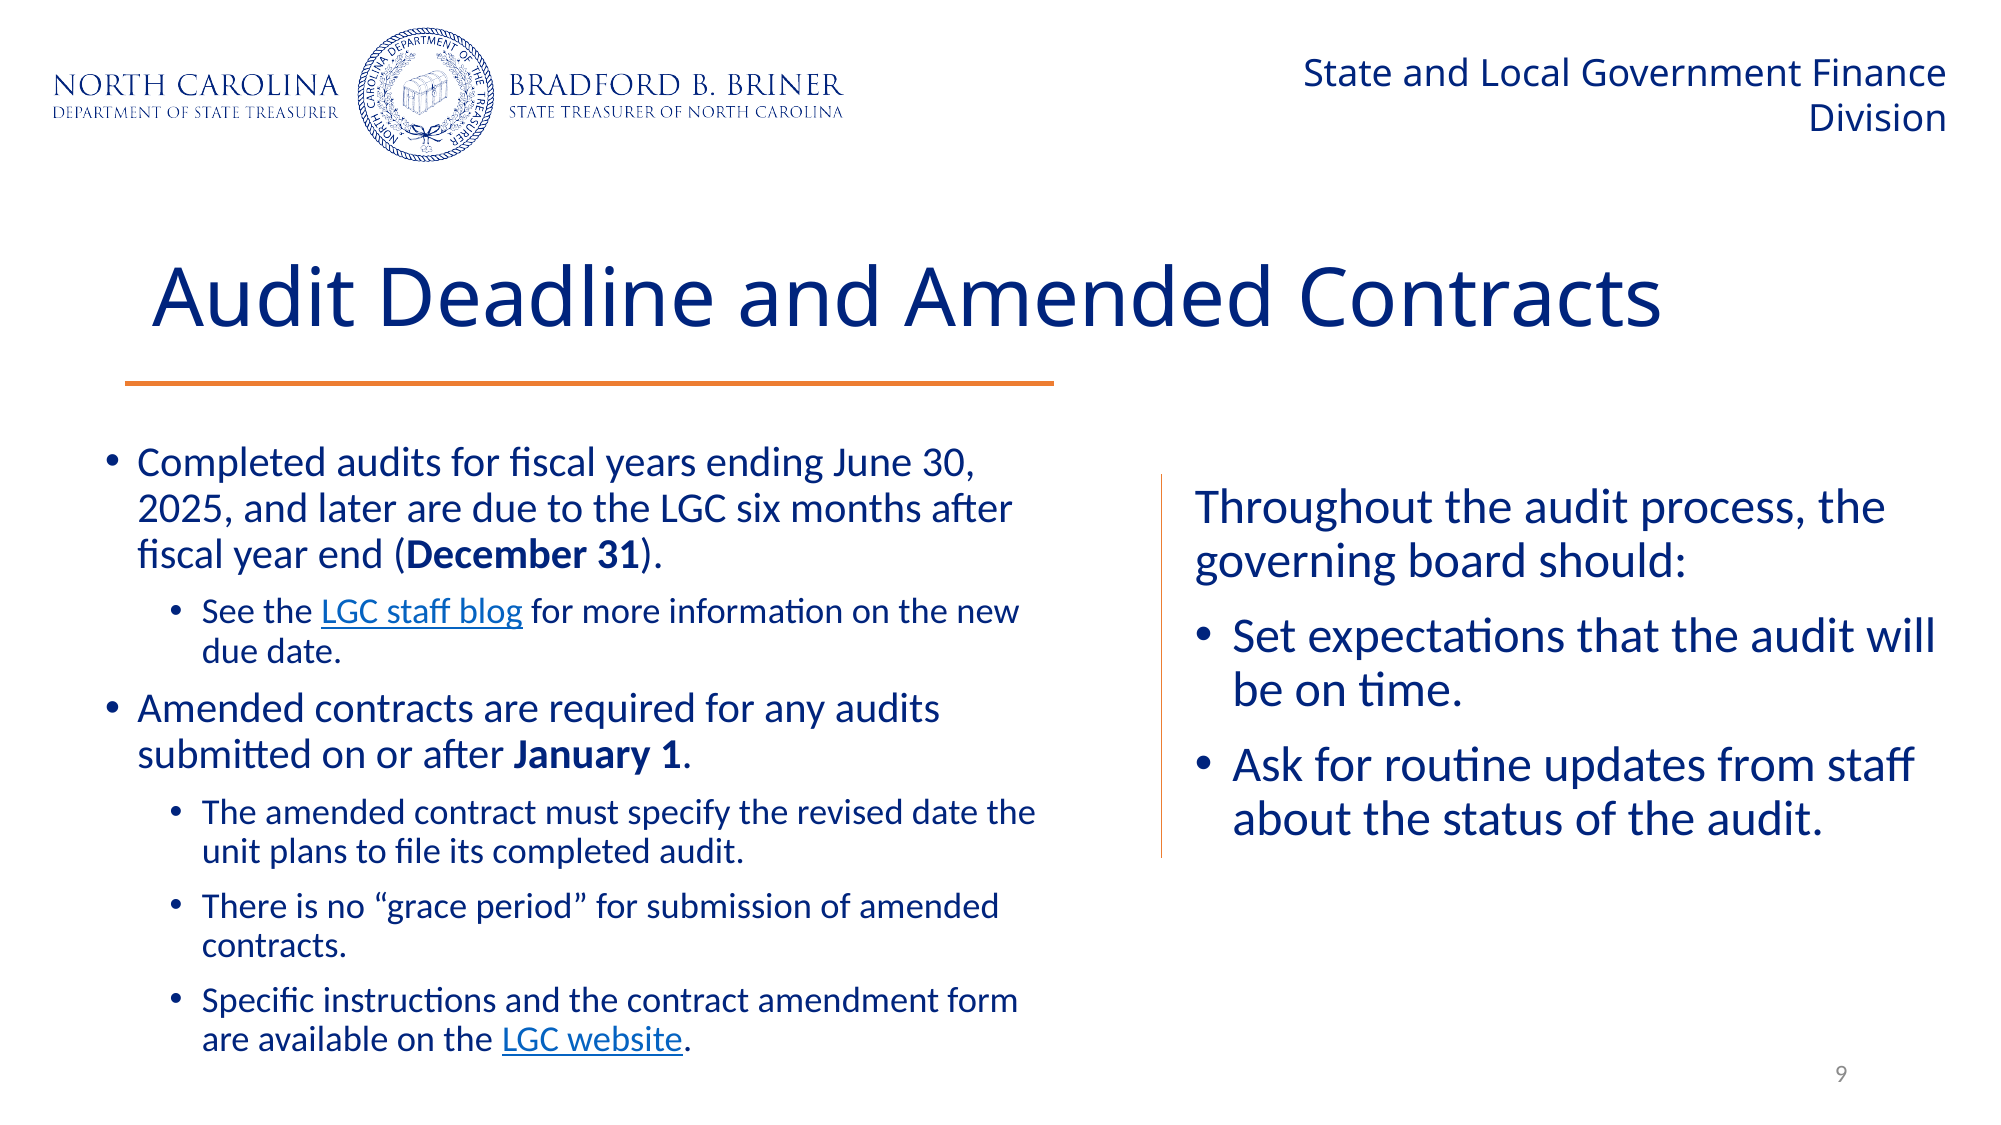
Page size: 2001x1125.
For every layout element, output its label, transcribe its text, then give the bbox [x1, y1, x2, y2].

picture [51, 27, 852, 162]
slide_number 9 [1412, 1042, 1863, 1103]
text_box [0, 0, 2000, 180]
title Audit Deadline and Amended Contracts [137, 247, 1863, 352]
list Completed audits for fiscal years ending June 30, 2025, and later are due to the LGC six months after fiscal year end (December 31). See the LGC staff blog for more information on the new due date. Amended contracts are required for any audits submitted on or after January 1. The amended contract must specify the revised date the unit plans to file its completed audit. There is no “grace period” for submission of amended contracts. Specific instructions and the contract amendment form are available on the LGC website. [90, 432, 1089, 1071]
text_box Throughout the audit process, the governing board should: Set expectations that the audit will be on time. Ask for routine updates from staff about the status of the audit. [1180, 473, 1963, 854]
